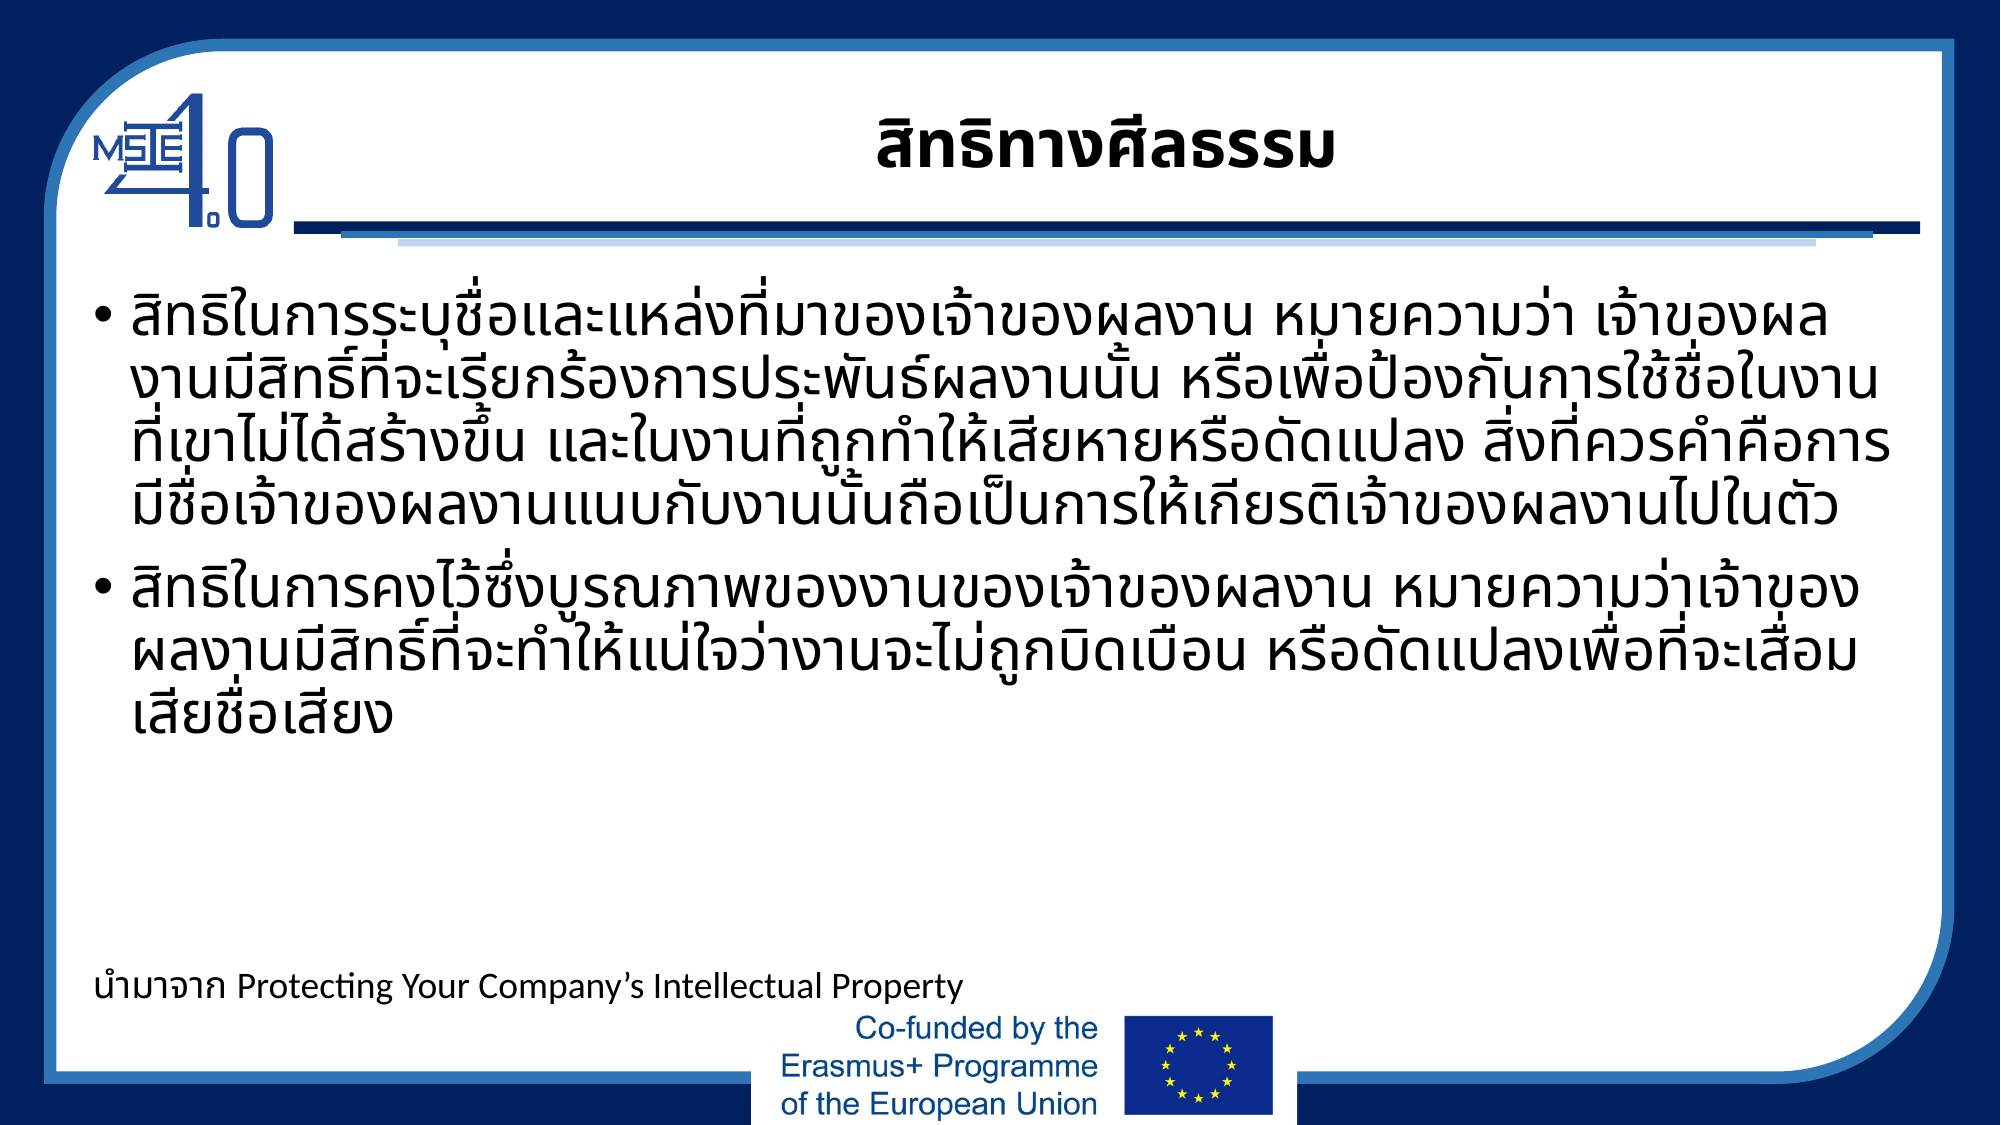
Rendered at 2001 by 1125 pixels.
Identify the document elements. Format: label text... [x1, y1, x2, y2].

list สิทธิในการระบุชื่อและแหล่งที่มาของเจ้าของผลงาน หมายความว่า เจ้าของผลงานมีสิทธิ์ที่จะเรียกร้องการประพันธ์ผลงานนั้น หรือเพื่อป้องกันการใช้ชื่อในงานที่เขาไม่ได้สร้างขึ้น และในงานที่ถูกทำให้เสียหายหรือดัดแปลง สิ่งที่ควรคำคือการมีชื่อเจ้าของผลงานแนบกับงานนั้นถือเป็นการให้เกียรติเจ้าของผลงานไปในตัว สิทธิในการคงไว้ซึ่งบูรณภาพของงานของเจ้าของผลงาน หมายความว่าเจ้าของผลงานมีสิทธิ์ที่จะทำให้แน่ใจว่างานจะไม่ถูกบิดเบือน หรือดัดแปลงเพื่อที่จะเสื่อมเสียชื่อเสียง [78, 277, 1921, 984]
title สิทธิทางศีลธรรม [294, 73, 1921, 220]
picture [751, 1014, 1298, 1125]
text_box นำมาจาก Protecting Your Company’s Intellectual Property [78, 953, 1621, 1014]
